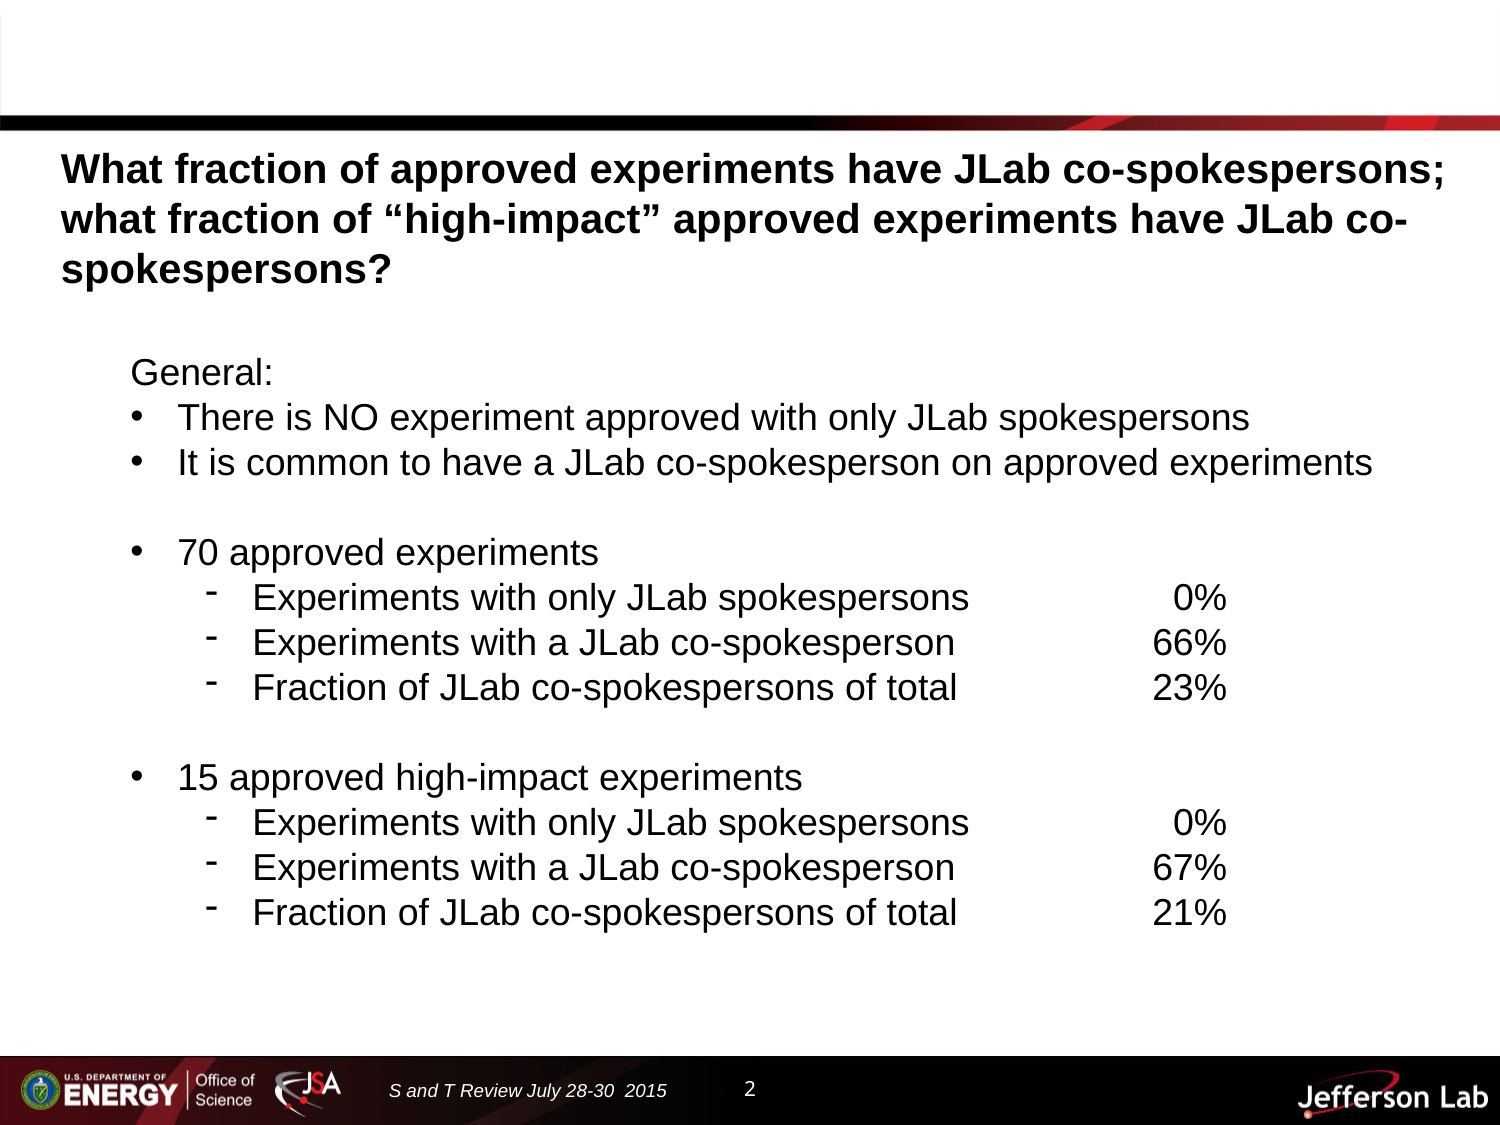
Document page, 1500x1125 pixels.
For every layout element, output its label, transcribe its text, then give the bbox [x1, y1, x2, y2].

text_box What fraction of approved experiments have JLab co-spokespersons; what fraction of “high-impact” approved experiments have JLab co-spokespersons? [46, 134, 1468, 1058]
text_box General: There is NO experiment approved with only JLab spokespersons It is common to have a JLab co-spokesperson on approved experiments 70 approved experiments Experiments with only JLab spokespersons 0% Experiments with a JLab co-spokesperson 66% Fraction of JLab co-spokespersons of total 23% 15 approved high-impact experiments Experiments with only JLab spokespersons 0% Experiments with a JLab co-spokesperson 67% Fraction of JLab co-spokespersons of total 21% [115, 340, 1435, 941]
picture [0, 0, 1500, 1125]
